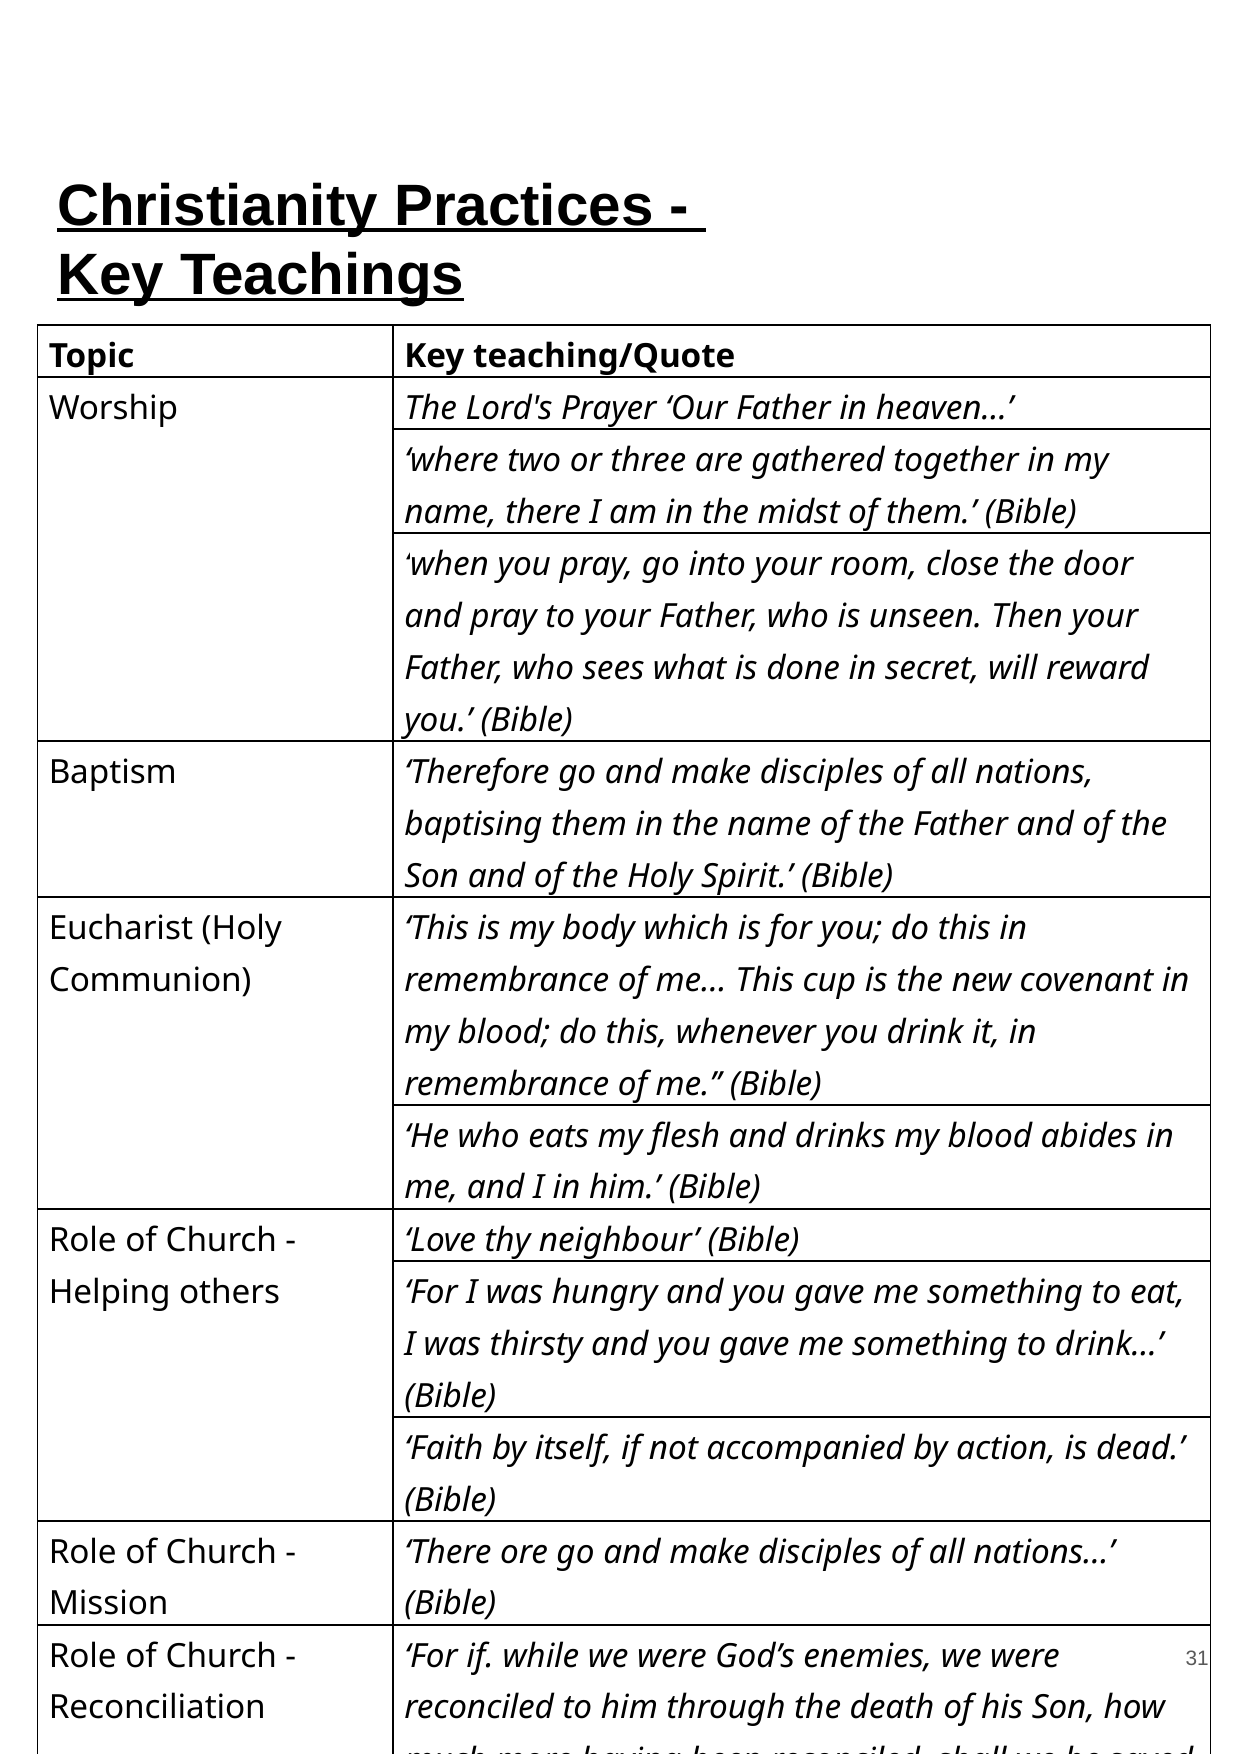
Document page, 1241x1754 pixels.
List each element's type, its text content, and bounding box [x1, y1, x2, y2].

table_cell Eucharist (Holy Communion) [38, 898, 392, 1208]
table_header Key teaching/Quote [394, 326, 1210, 376]
table_cell ‘This is my body which is for you; do this in remembrance of me… This cup is the new covenant in my blood; do this, whenever you drink it, in remembrance of me.’’ (Bible) [394, 898, 1210, 1104]
table_header Topic [38, 326, 392, 376]
table_cell Baptism [38, 742, 392, 896]
table_cell ‘Therefore go and make disciples of all nations, baptising them in the name of the Father and of the Son and of the Holy Spirit.’ (Bible) [394, 742, 1210, 896]
title Christianity Practices - Key Teachings [42, 151, 1198, 324]
table_cell ‘Faith by itself, if not accompanied by action, is dead.’ (Bible) [394, 1418, 1210, 1520]
table_cell Role of Church - Mission [38, 1522, 392, 1624]
table_cell Worship [38, 378, 392, 740]
table_cell Role of Church -Helping others [38, 1210, 392, 1520]
table_cell ‘For if. while we were God’s enemies, we were reconciled to him through the death of his Son, how much more having been reconciled, shall we be saved through his life.’ (Bible) [394, 1626, 1210, 1754]
table_cell ‘when you pray, go into your room, close the door and pray to your Father, who is unseen. Then your Father, who sees what is done in secret, will reward you.’ (Bible) [394, 534, 1210, 740]
table_cell ‘Love thy neighbour’ (Bible) [394, 1210, 1210, 1260]
table_cell ‘There ore go and make disciples of all nations…’ (Bible) [394, 1522, 1210, 1624]
table_cell ‘He who eats my flesh and drinks my blood abides in me, and I in him.’ (Bible) [394, 1106, 1210, 1208]
table_cell ‘where two or three are gathered together in my name, there I am in the midst of them.’ (Bible) [394, 430, 1210, 532]
table_cell Role of Church - Reconciliation [38, 1626, 392, 1754]
table_cell The Lord's Prayer ‘Our Father in heaven…’ [394, 378, 1210, 428]
table_cell ‘For I was hungry and you gave me something to eat, I was thirsty and you gave me something to drink…’ (Bible) [394, 1262, 1210, 1416]
slide_number ‹#› [1149, 1590, 1224, 1725]
